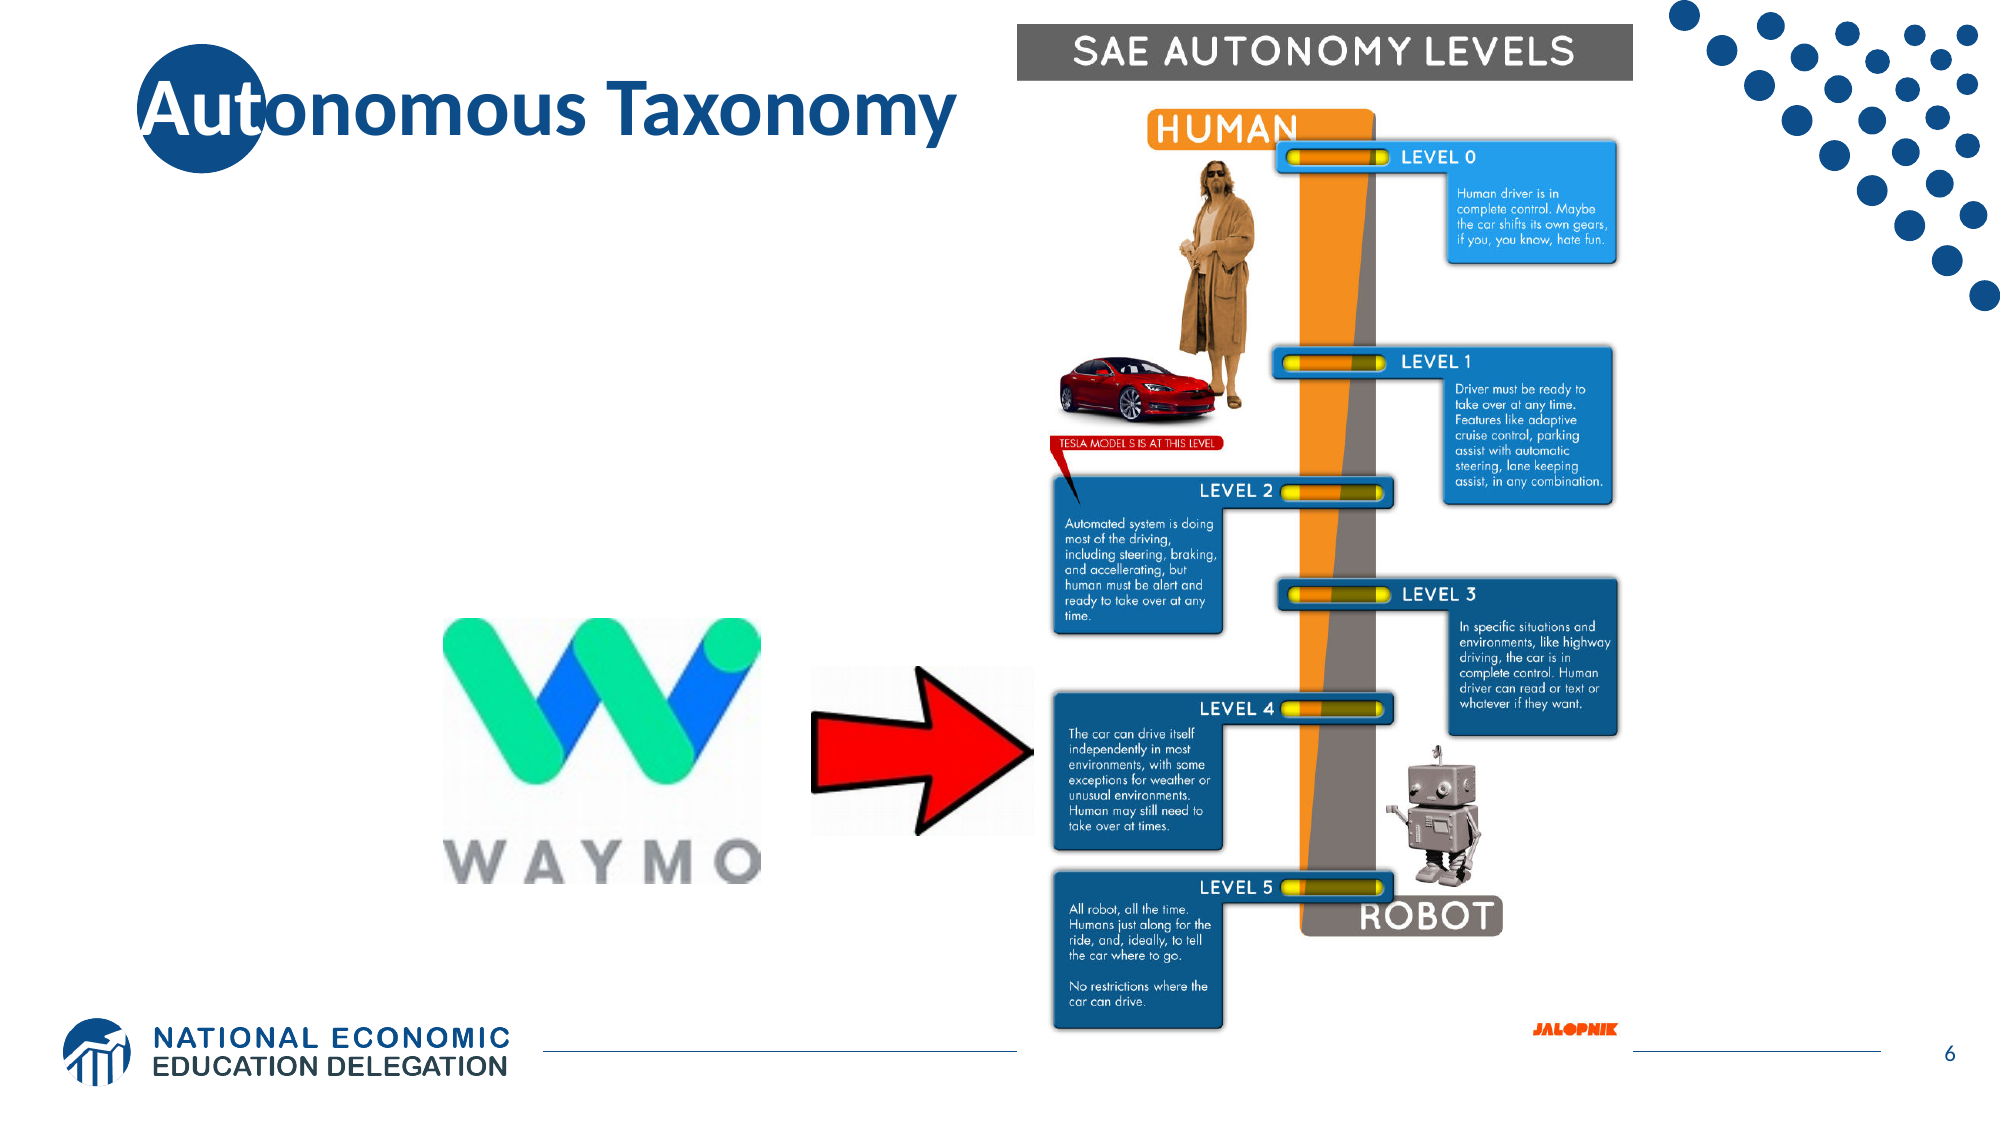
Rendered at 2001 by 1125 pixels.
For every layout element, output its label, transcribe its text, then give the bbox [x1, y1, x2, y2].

title Autonomous Taxonomy [106, 0, 1831, 218]
picture [55, 1013, 520, 1091]
picture [811, 24, 1633, 1052]
picture [443, 618, 761, 884]
slide_number 6 [1521, 1022, 1972, 1082]
